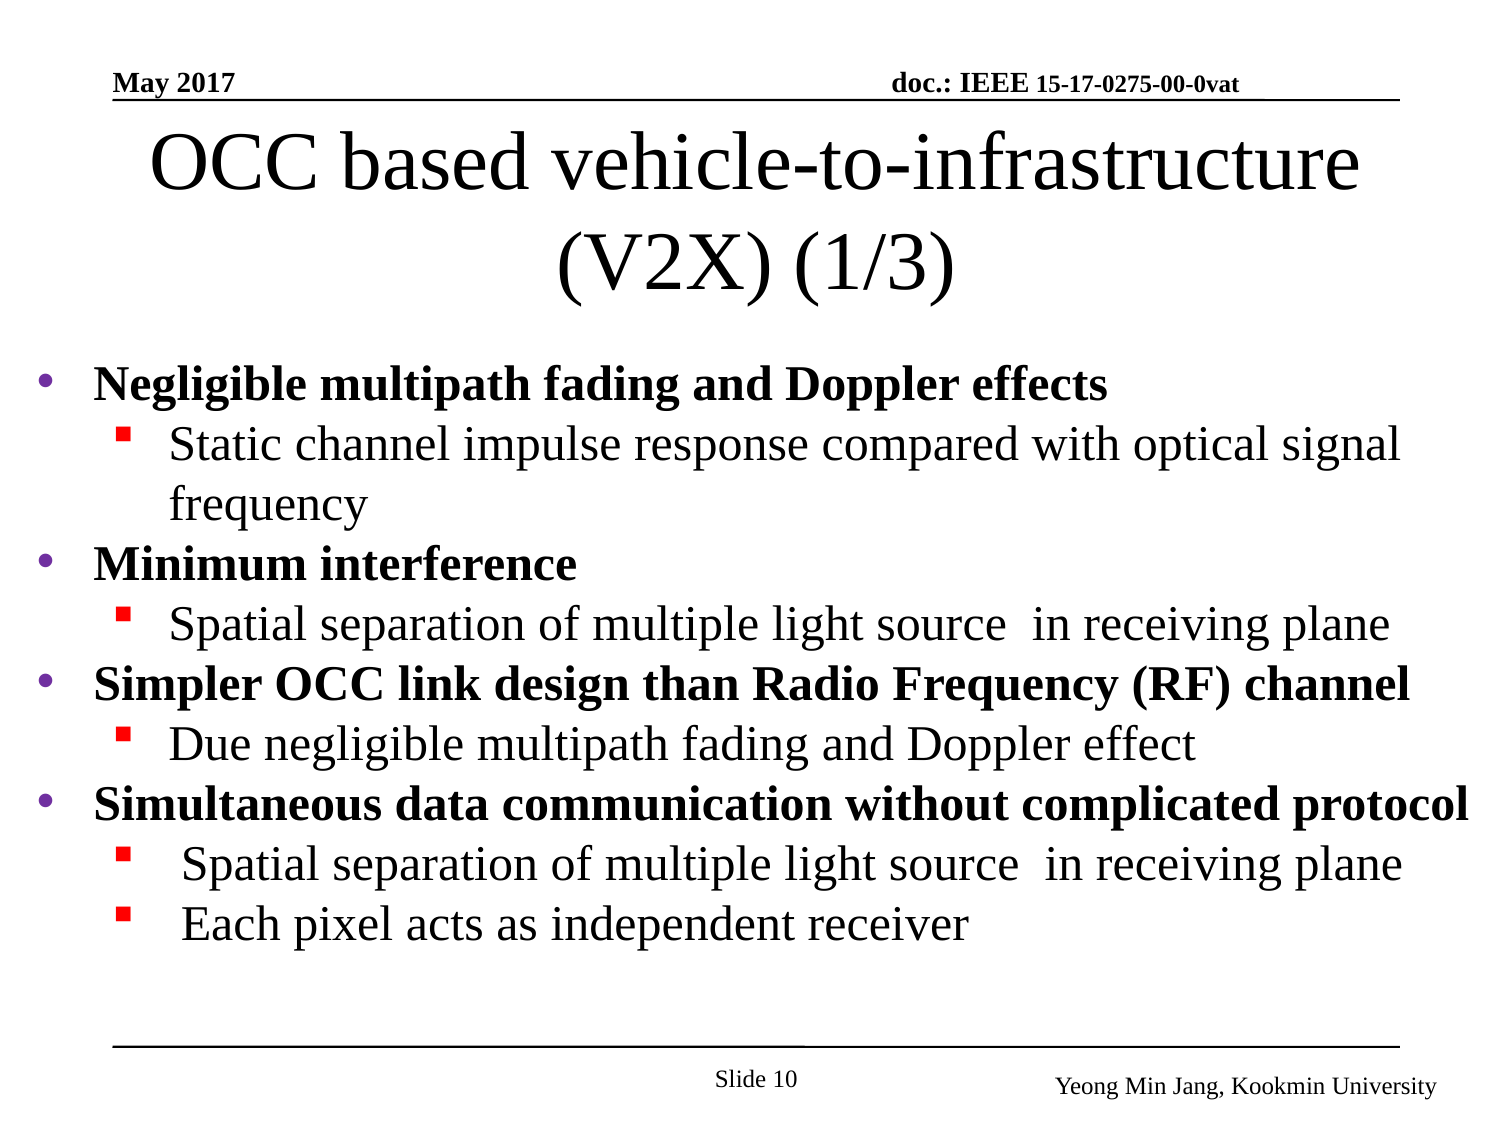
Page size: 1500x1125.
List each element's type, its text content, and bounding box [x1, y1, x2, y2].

slide_number Slide 10 [712, 1061, 800, 1093]
text_box Negligible multipath fading and Doppler effects Static channel impulse response compared with optical signal frequency Minimum interference Spatial separation of multiple light source in receiving plane Simpler OCC link design than Radio Frequency (RF) channel Due negligible multipath fading and Doppler effect Simultaneous data communication without complicated protocol Spatial separation of multiple light source in receiving plane Each pixel acts as independent receiver [22, 342, 1500, 958]
title OCC based vehicle-to-infrastructure (V2X) (1/3) [130, 118, 1383, 295]
